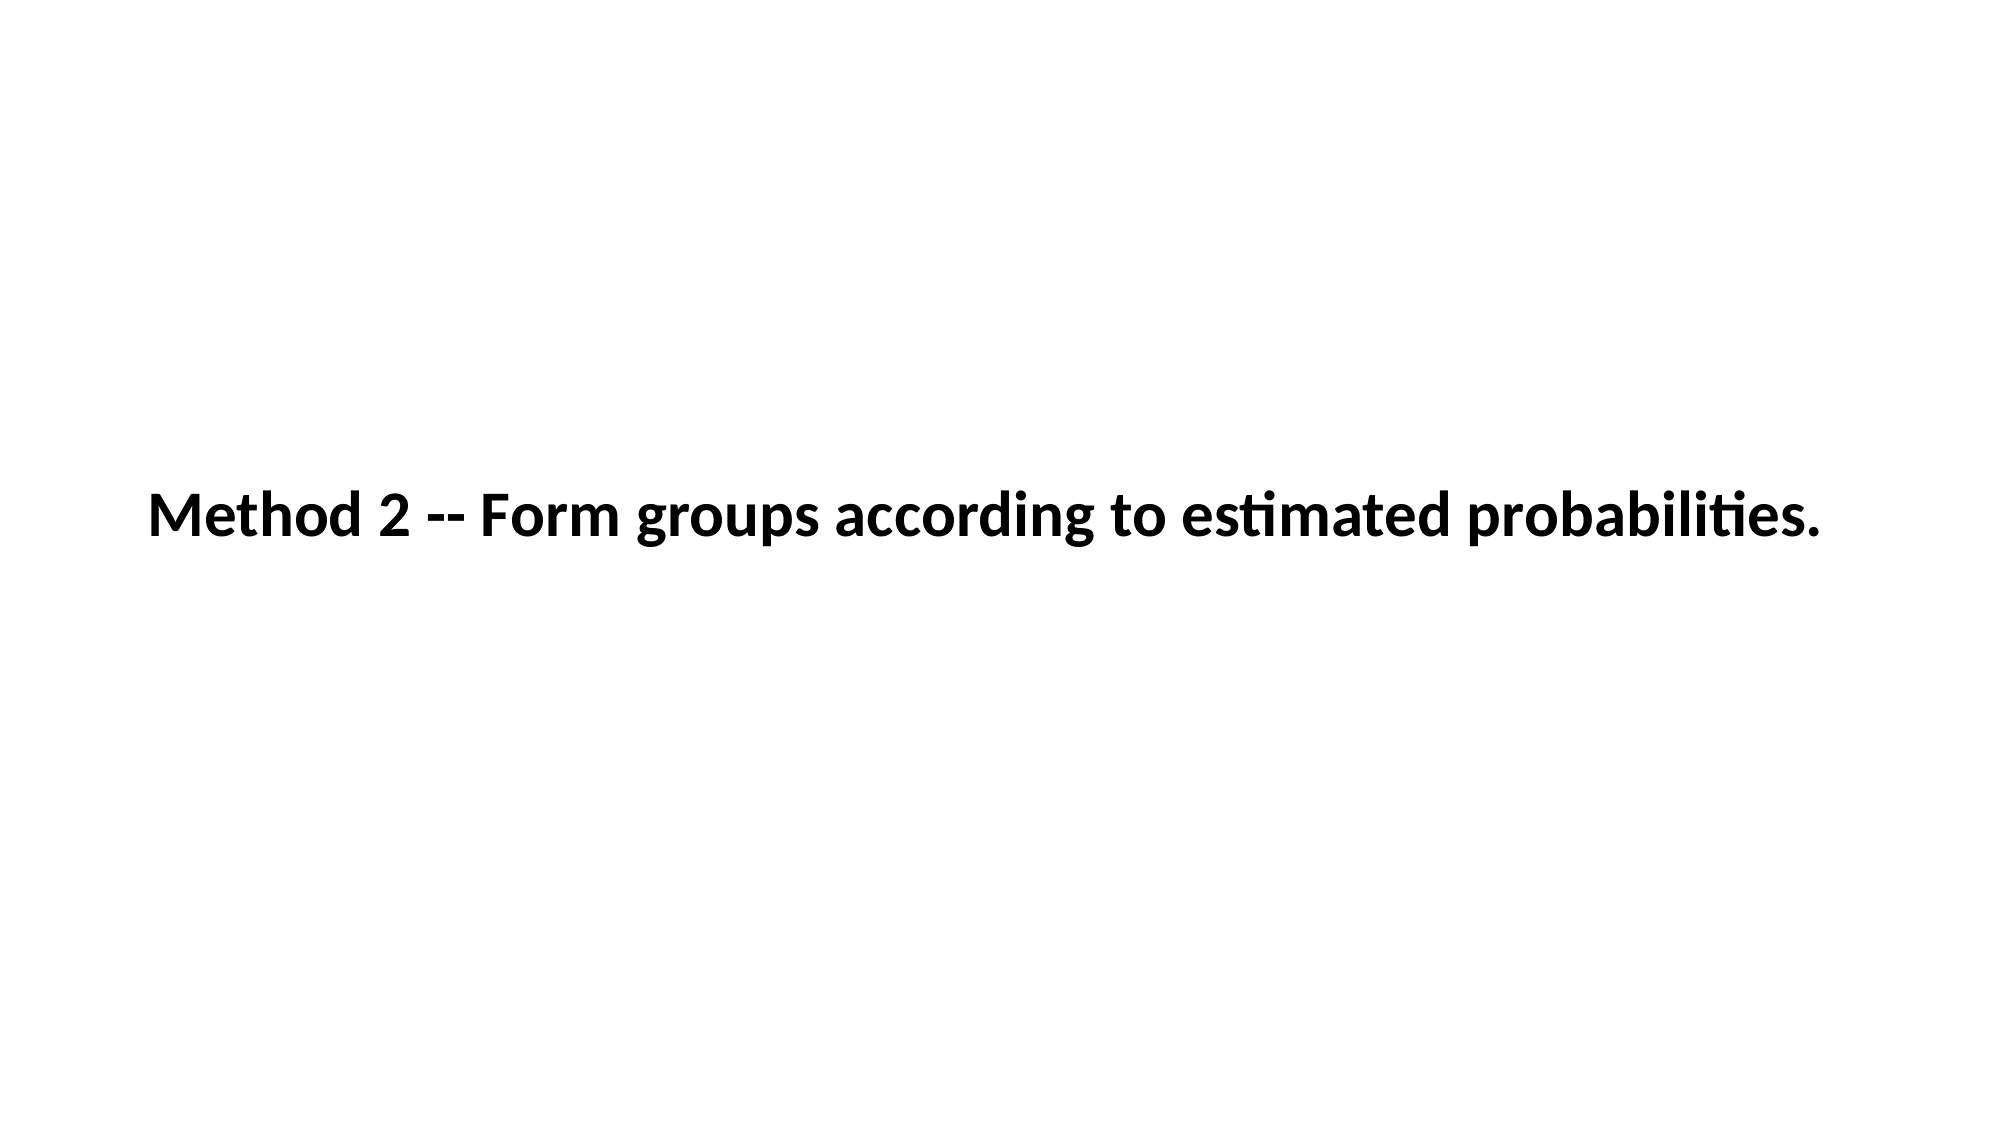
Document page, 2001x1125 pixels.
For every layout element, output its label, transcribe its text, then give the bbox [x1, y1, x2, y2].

title Method 2 -- Form groups according to estimated probabilities. [132, 371, 1858, 590]
